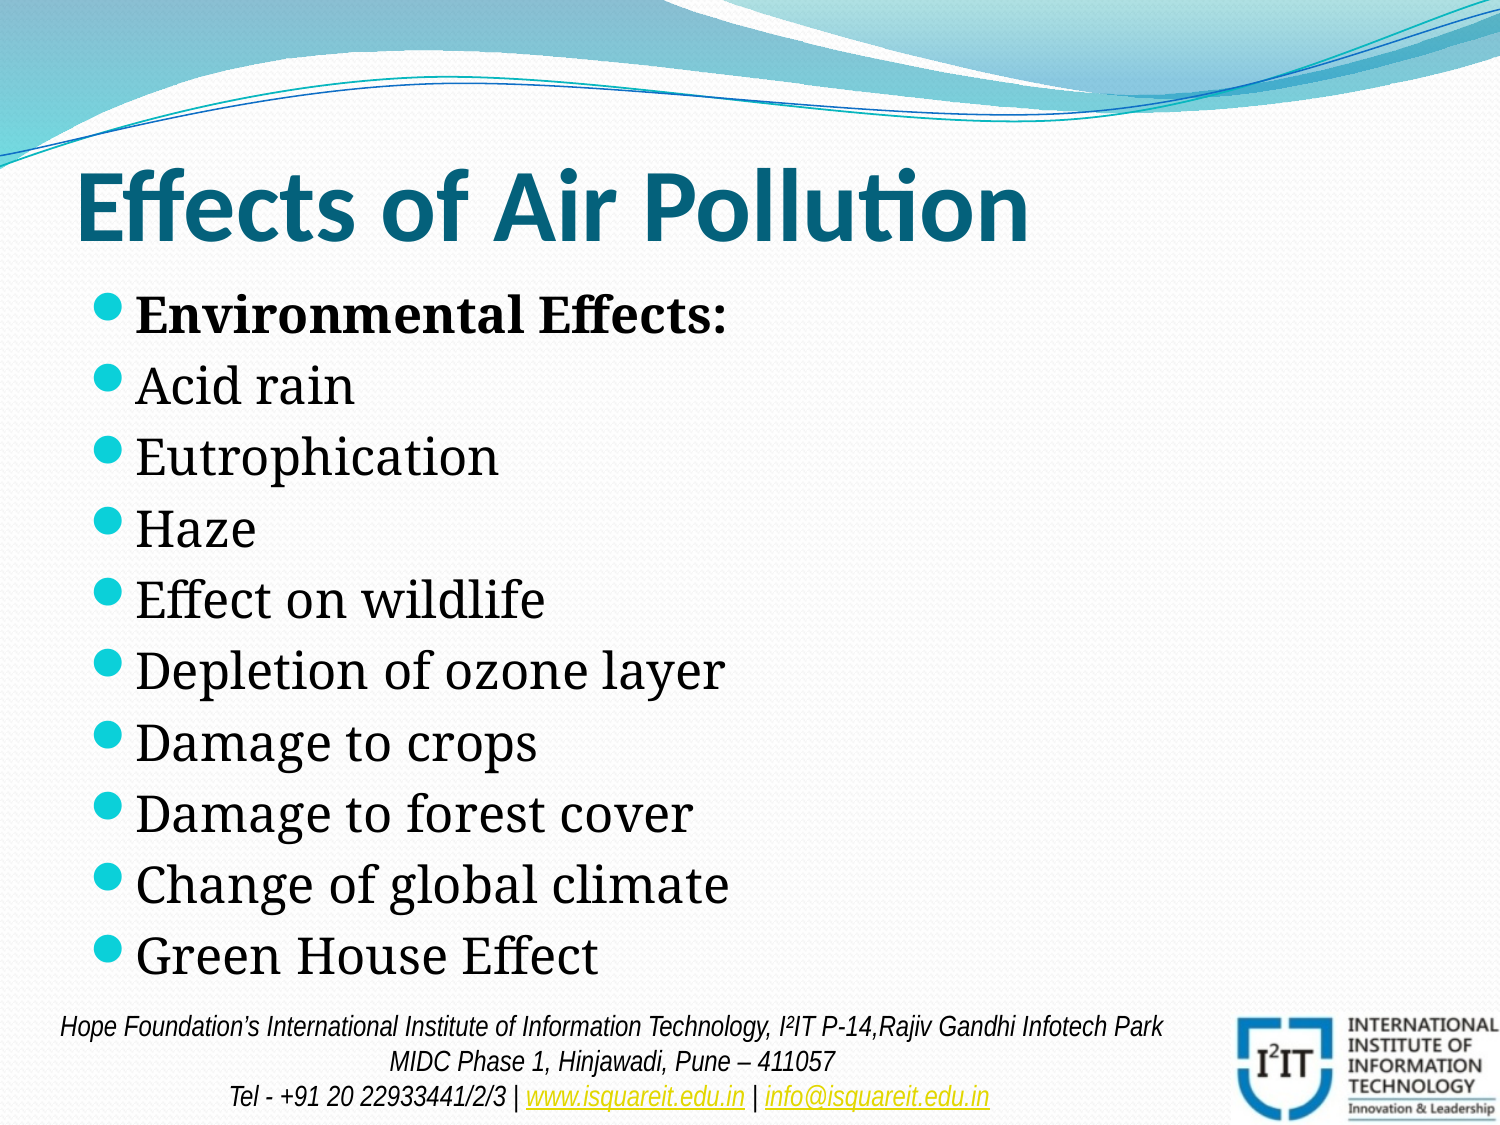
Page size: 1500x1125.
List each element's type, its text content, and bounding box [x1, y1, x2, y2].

title Effects of Air Pollution [75, 75, 1425, 263]
list Environmental Effects: Acid rain Eutrophication Haze Effect on wildlife Depletion of ozone layer Damage to crops Damage to forest cover Change of global climate Green House Effect [75, 275, 1425, 995]
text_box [0, 999, 1500, 1125]
